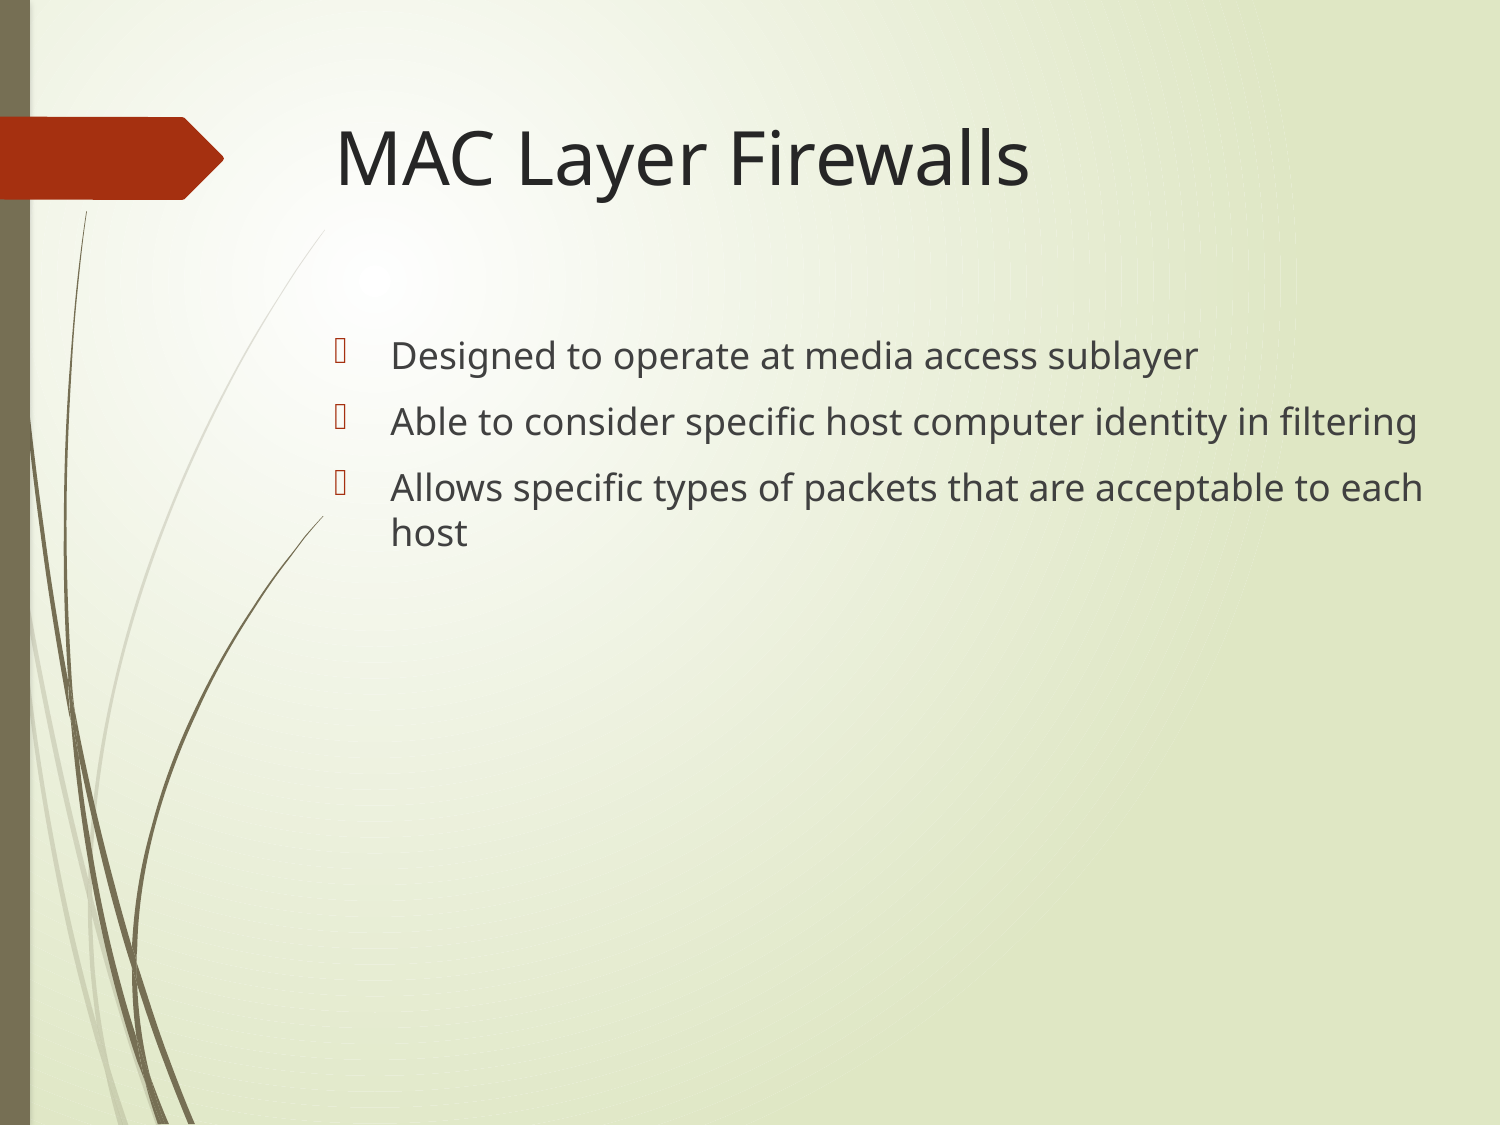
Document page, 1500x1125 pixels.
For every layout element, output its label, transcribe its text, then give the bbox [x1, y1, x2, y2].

list Designed to operate at media access sublayer Able to consider specific host computer identity in filtering Allows specific types of packets that are acceptable to each host [319, 324, 1450, 1000]
title MAC Layer Firewalls [319, 102, 1400, 313]
